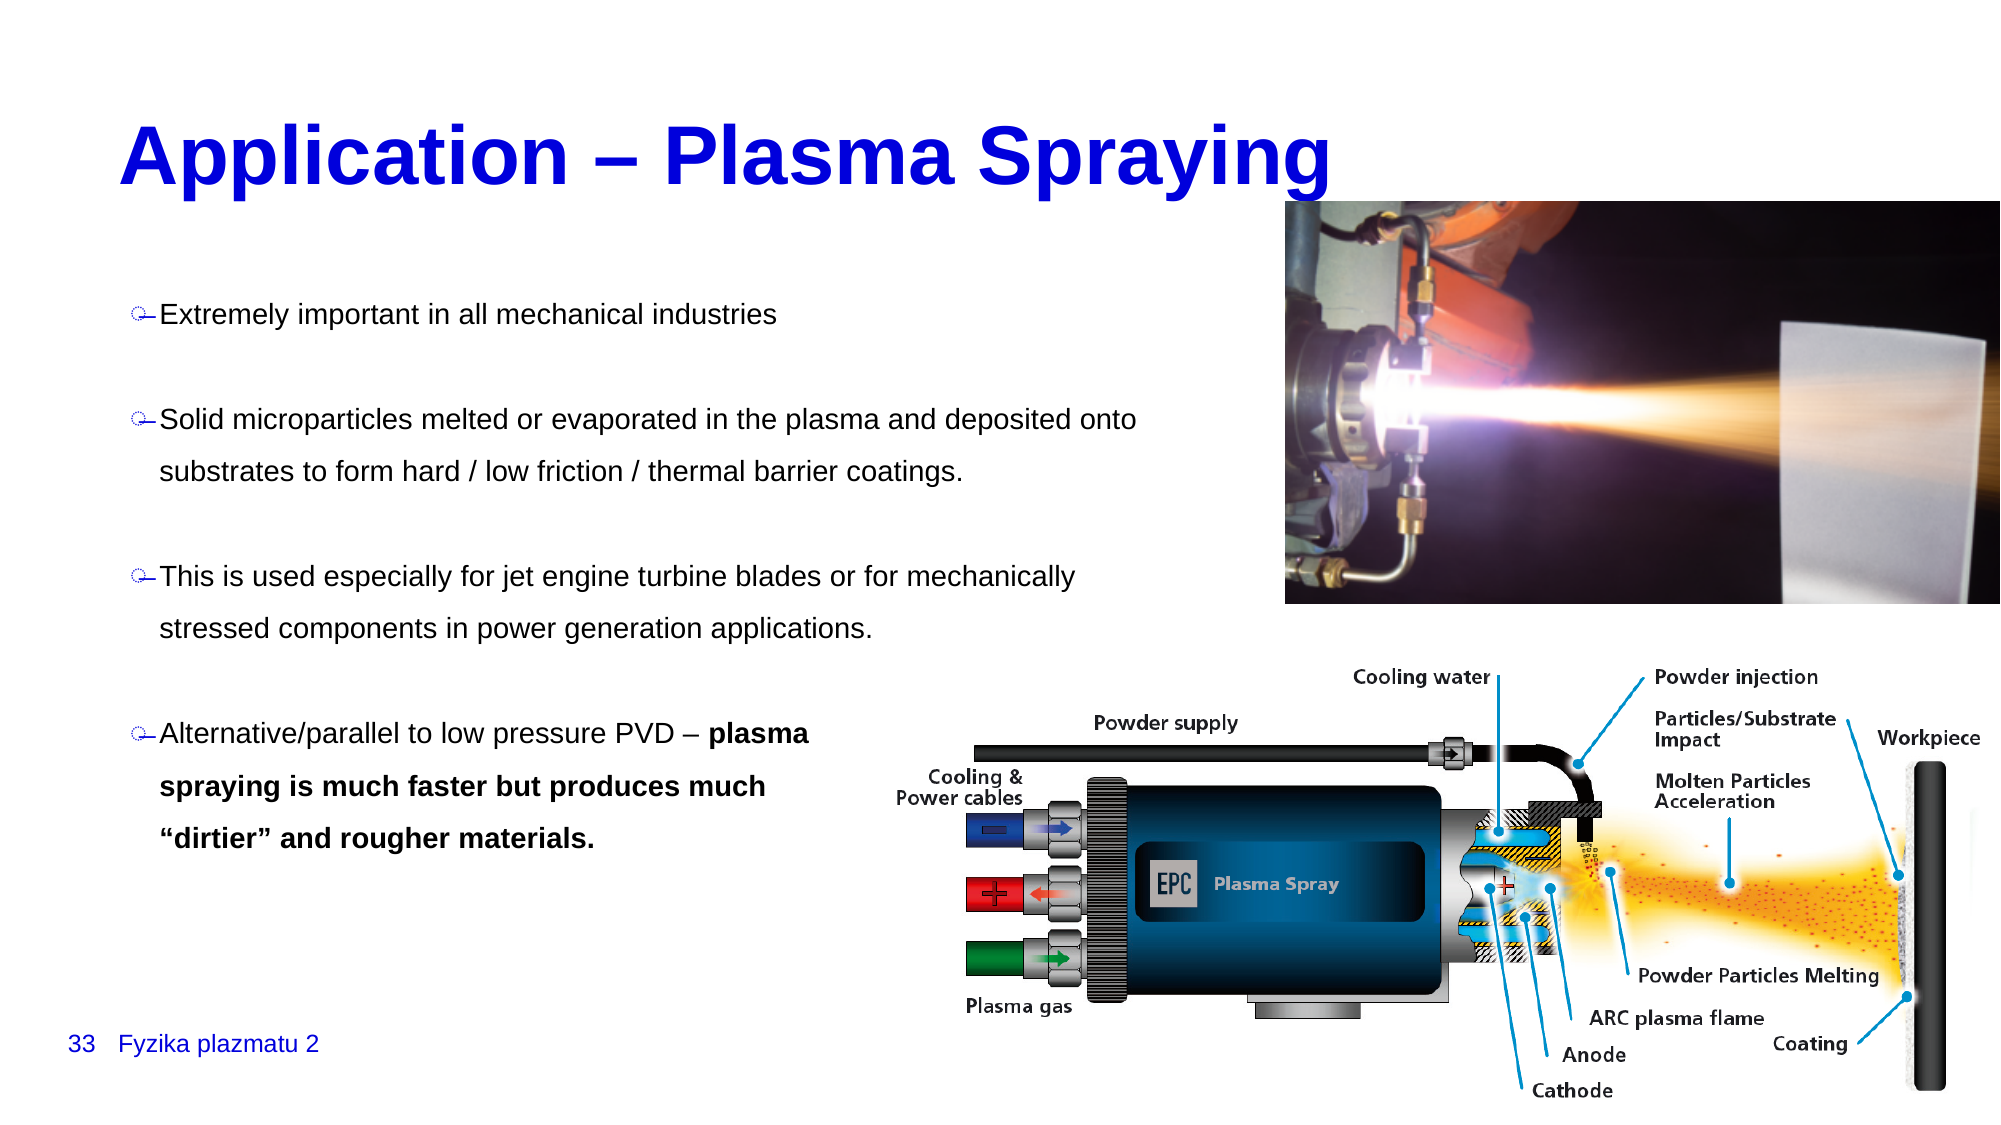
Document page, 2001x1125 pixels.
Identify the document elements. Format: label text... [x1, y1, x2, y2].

title Application – Plasma Spraying [118, 118, 1883, 193]
picture [877, 630, 2000, 1125]
list Extremely important in all mechanical industries Solid microparticles melted or evaporated in the plasma and deposited onto substrates to form hard / low friction / thermal barrier coatings. This is used especially for jet engine turbine blades or for mechanically stressed components in power generation applications. Alternative/parallel to low pressure PVD – plasma spraying is much faster but produces much “dirtier” and rougher materials. [118, 277, 1177, 957]
footer Fyzika plazmatu 2 [118, 1021, 872, 1063]
picture [1285, 201, 2000, 604]
slide_number 33 [67, 1021, 110, 1063]
